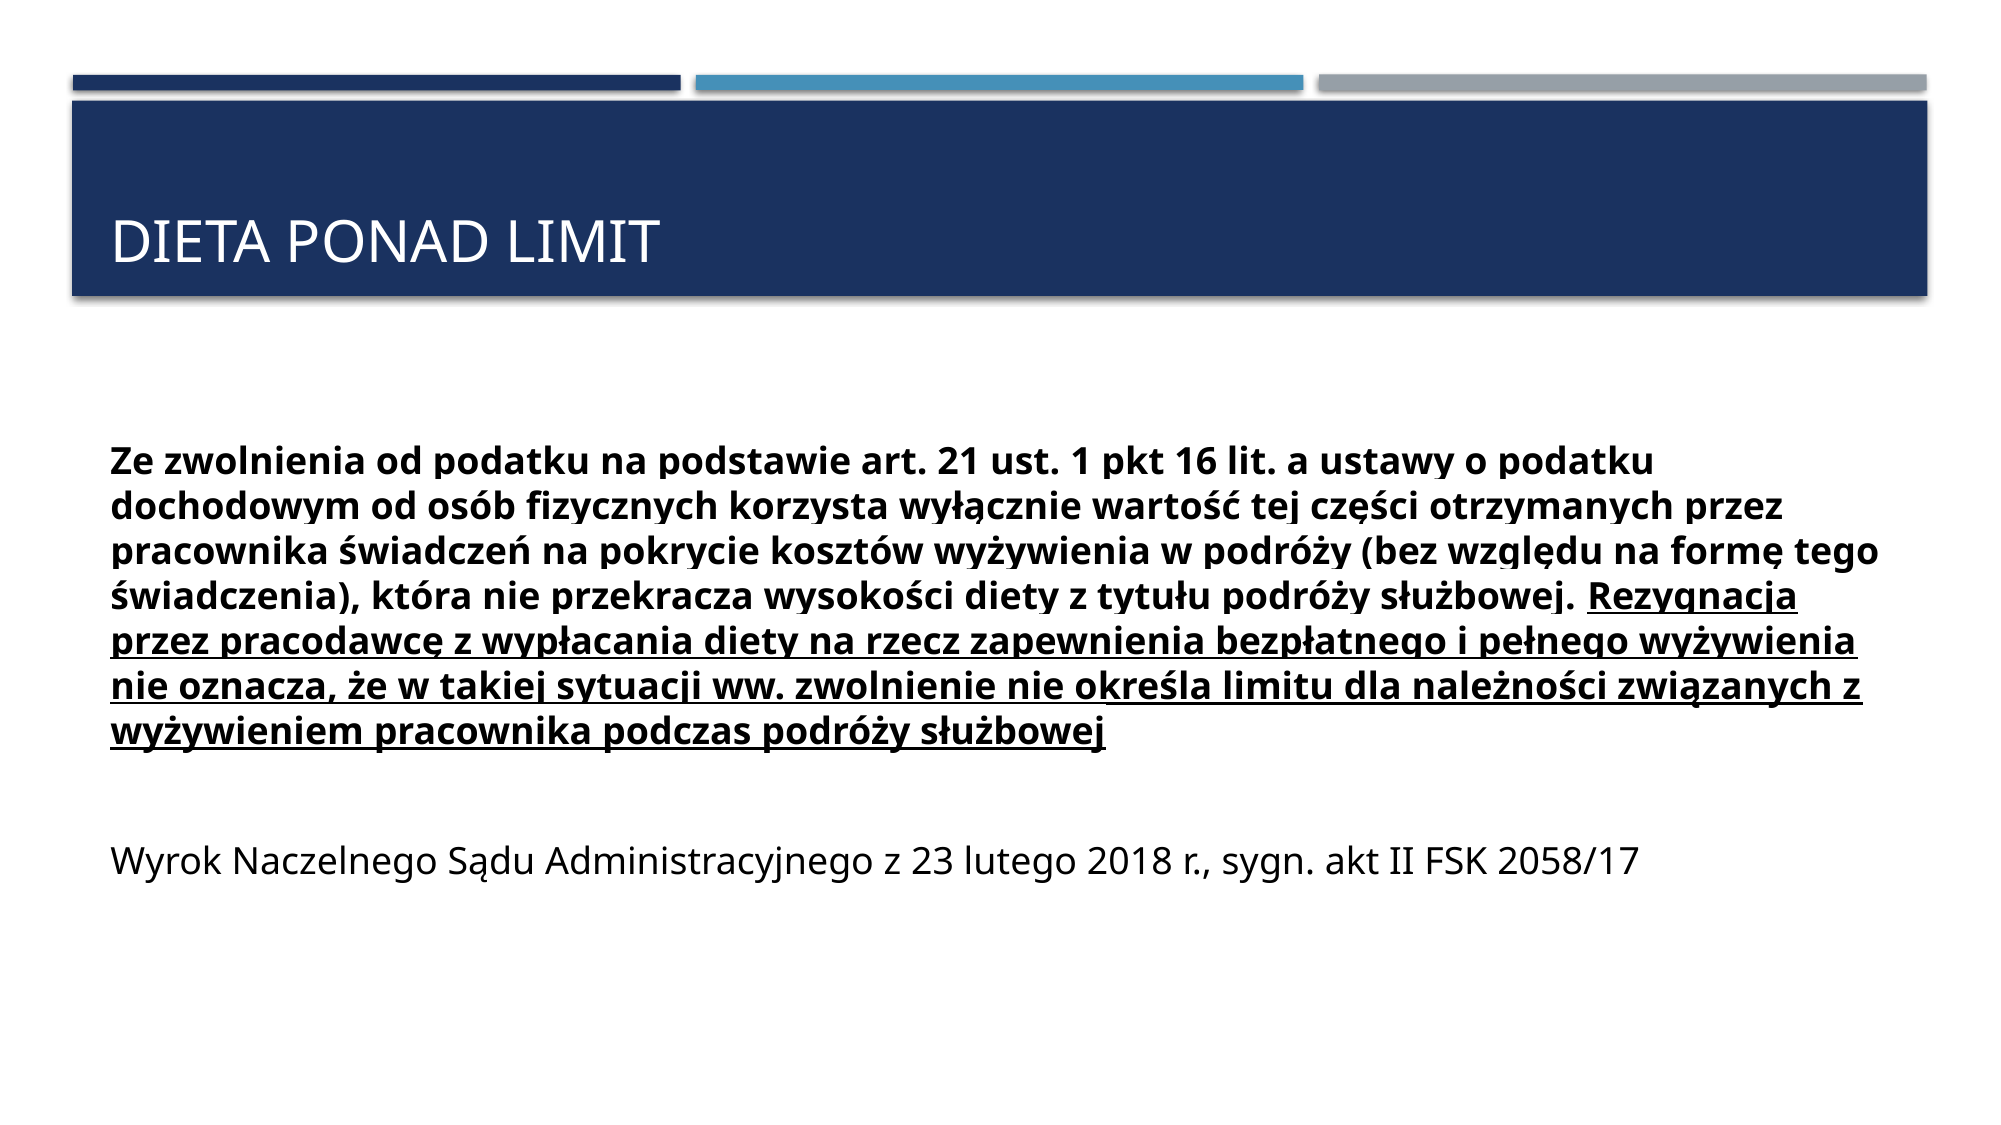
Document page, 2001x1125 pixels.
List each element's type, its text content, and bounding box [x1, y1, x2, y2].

list Ze zwolnienia od podatku na podstawie art. 21 ust. 1 pkt 16 lit. a ustawy o podatku dochodowym od osób fizycznych korzysta wyłącznie wartość tej części otrzymanych przez pracownika świadczeń na pokrycie kosztów wyżywienia w podróży (bez względu na formę tego świadczenia), która nie przekracza wysokości diety z tytułu podróży służbowej. Rezygnacja przez pracodawcę z wypłacania diety na rzecz zapewnienia bezpłatnego i pełnego wyżywienia nie oznacza, że w takiej sytuacji ww. zwolnienie nie określa limitu dla należności związanych z wyżywieniem pracownika podczas podróży służbowej Wyrok Naczelnego Sądu Administracyjnego z 23 lutego 2018 r., sygn. akt II FSK 2058/17 [95, 357, 1905, 962]
title Dieta ponad limit [95, 115, 1905, 282]
